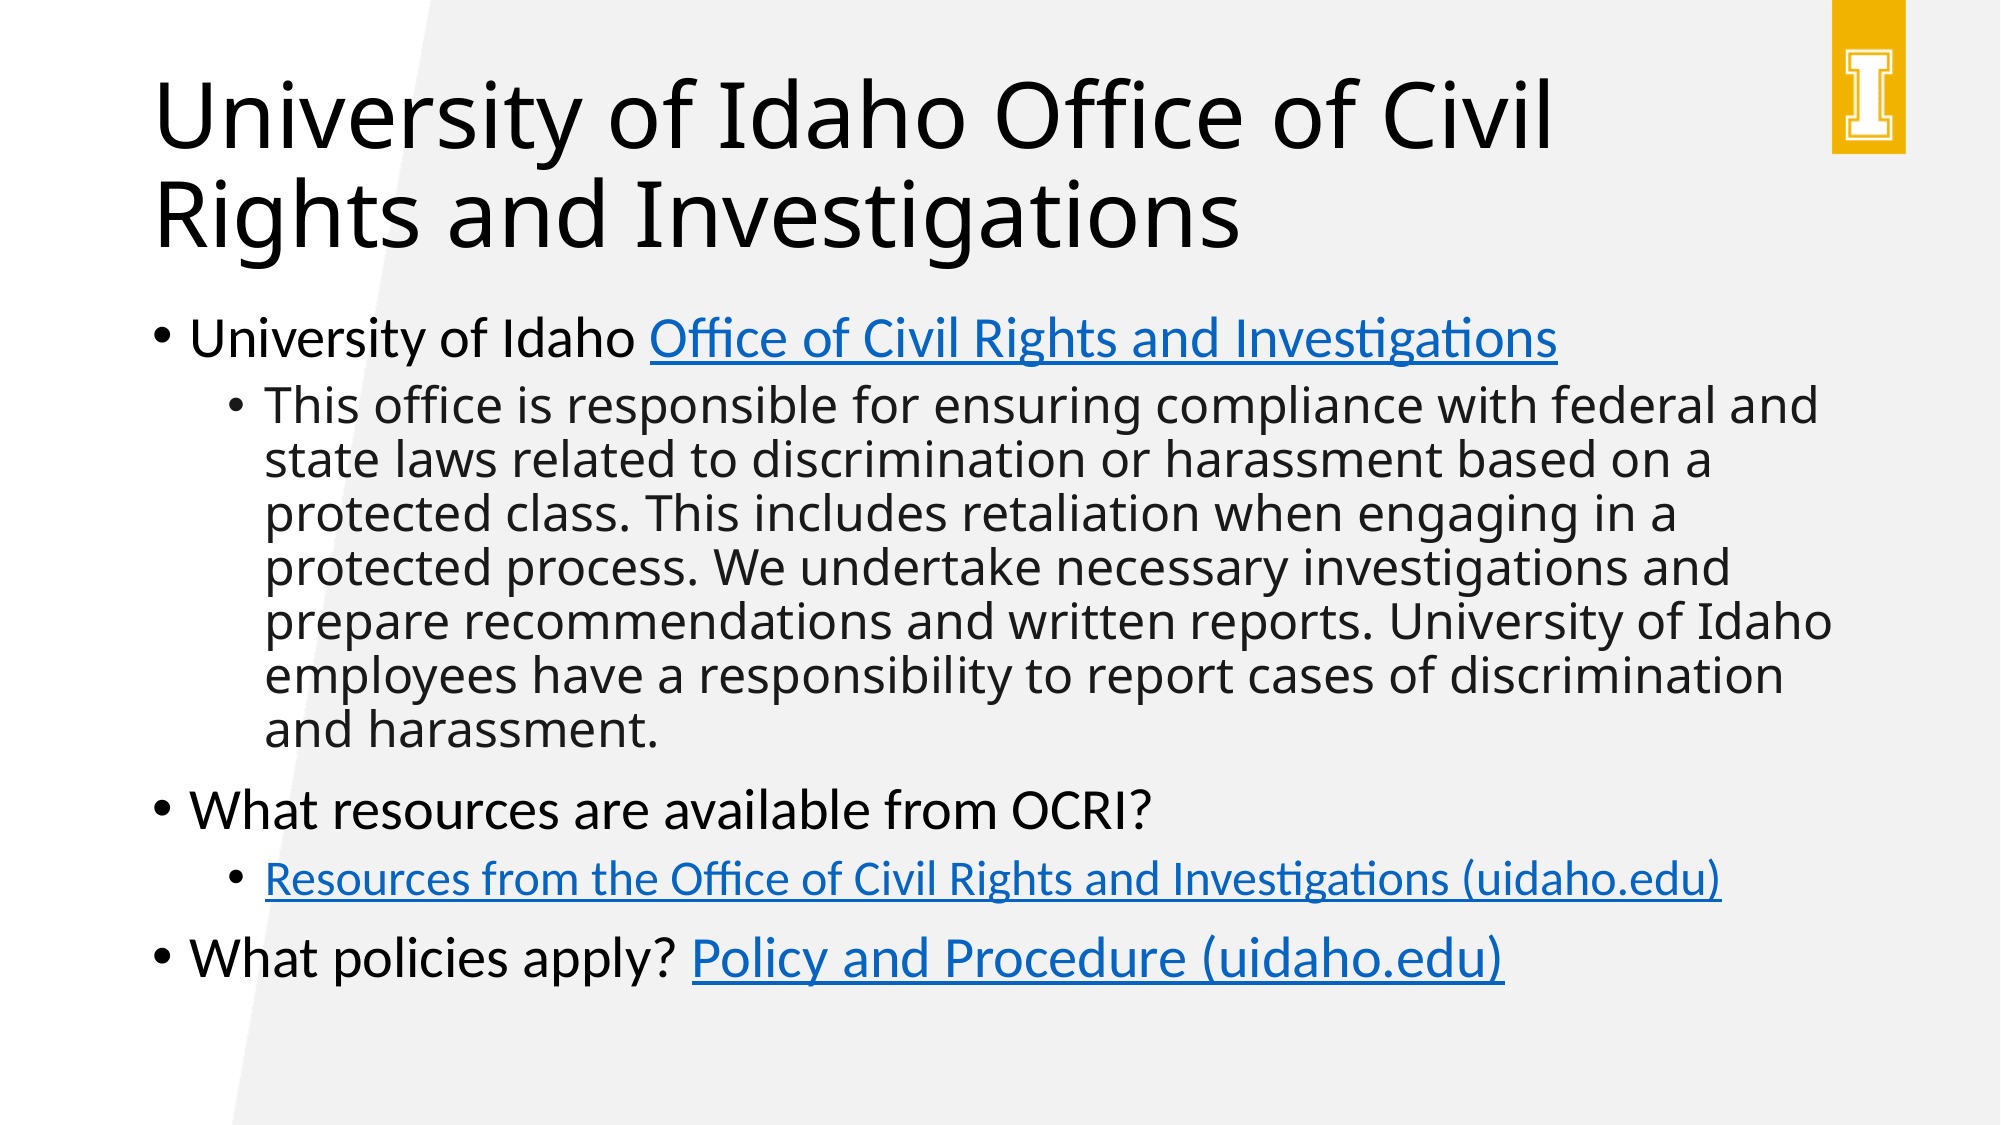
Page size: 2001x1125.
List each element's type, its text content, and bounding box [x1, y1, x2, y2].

picture [0, 0, 2001, 1125]
title University of Idaho Office of Civil Rights and Investigations [137, 59, 1863, 278]
list University of Idaho Office of Civil Rights and Investigations This office is responsible for ensuring compliance with federal and state laws related to discrimination or harassment based on a protected class. This includes retaliation when engaging in a protected process. We undertake necessary investigations and prepare recommendations and written reports. University of Idaho employees have a responsibility to report cases of discrimination and harassment. What resources are available from OCRI? Resources from the Office of Civil Rights and Investigations (uidaho.edu) What policies apply? Policy and Procedure (uidaho.edu) [137, 299, 1863, 1014]
